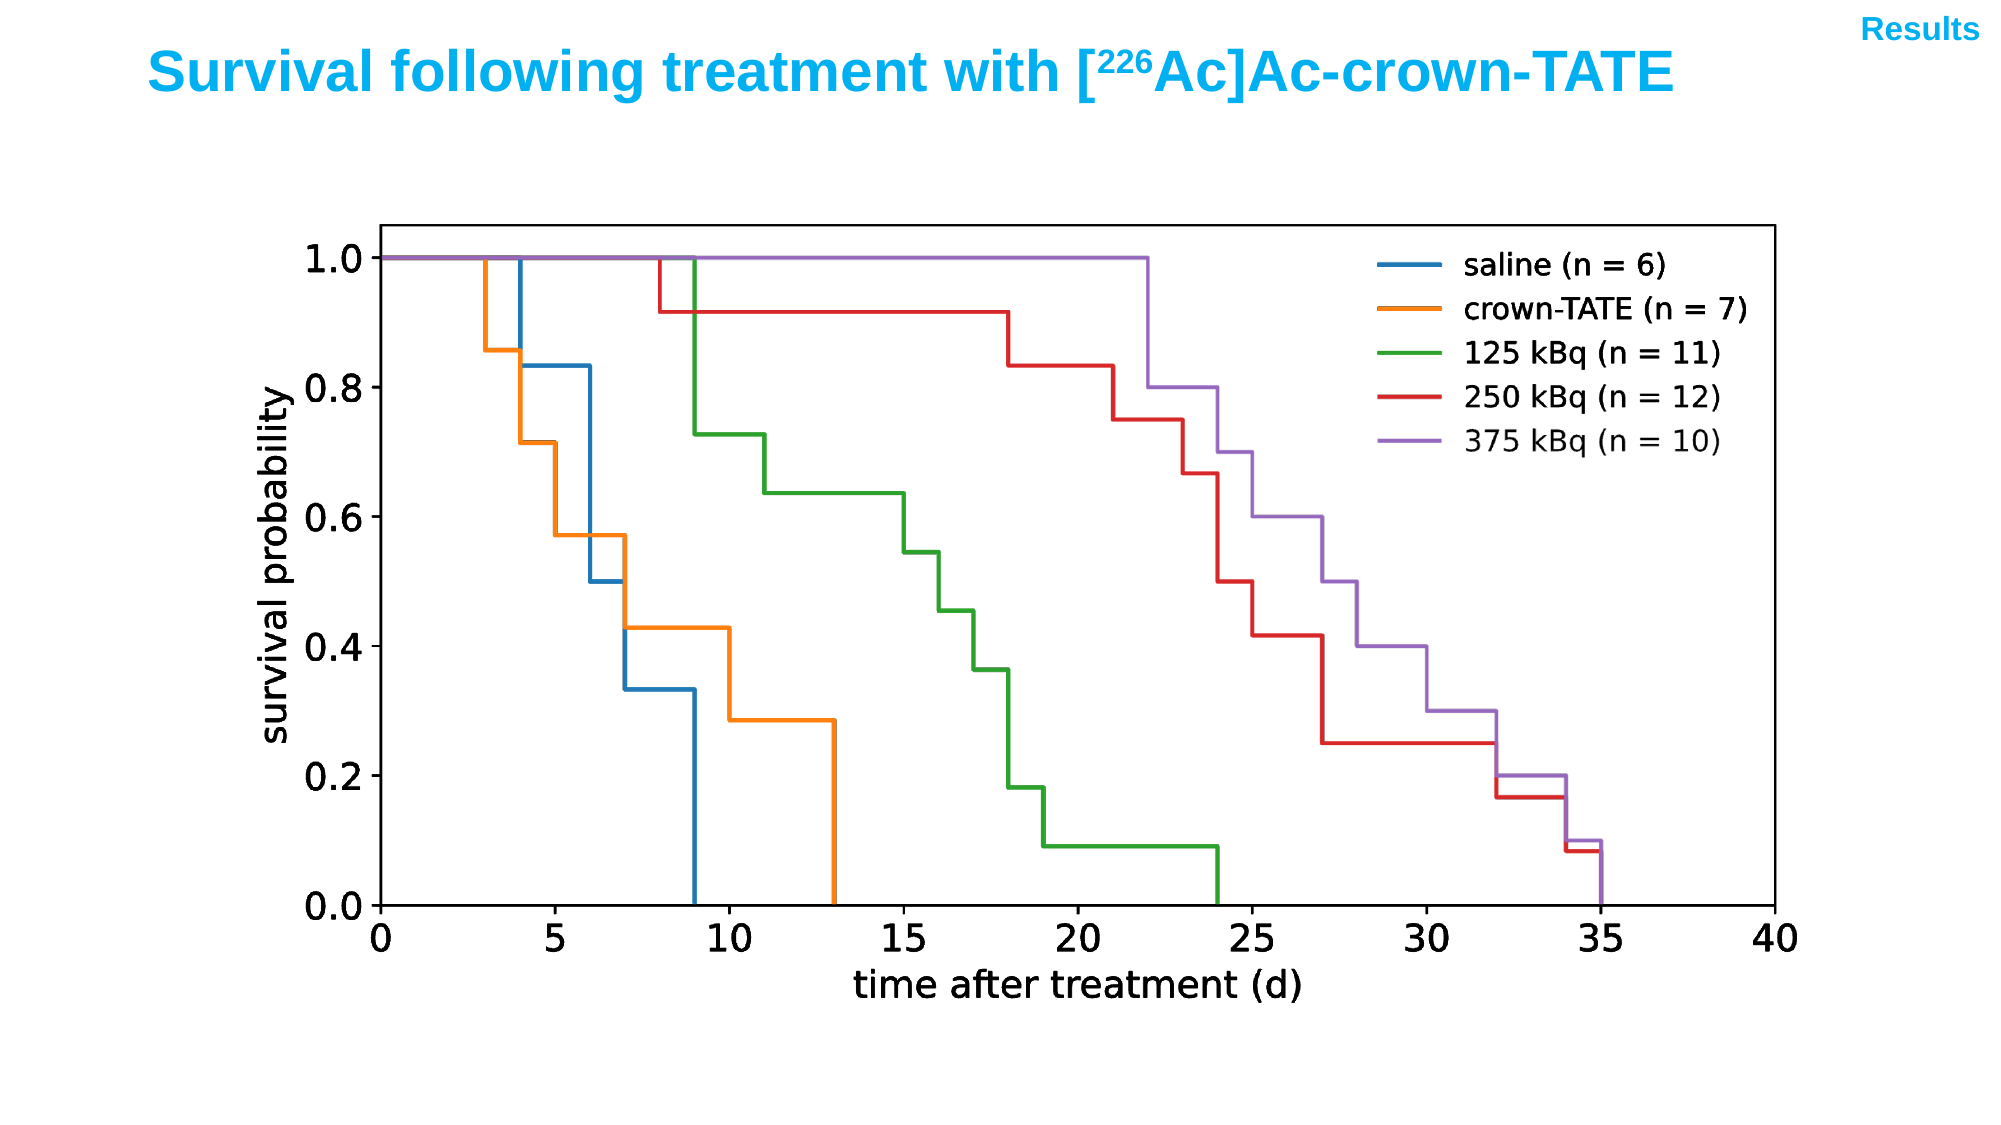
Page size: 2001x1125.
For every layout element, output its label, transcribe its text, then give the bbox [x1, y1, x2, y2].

text_box Results [1457, 4, 1996, 60]
picture [239, 207, 1817, 1023]
list Survival following treatment with [226Ac]Ac-crown-TATE [132, 33, 1848, 201]
